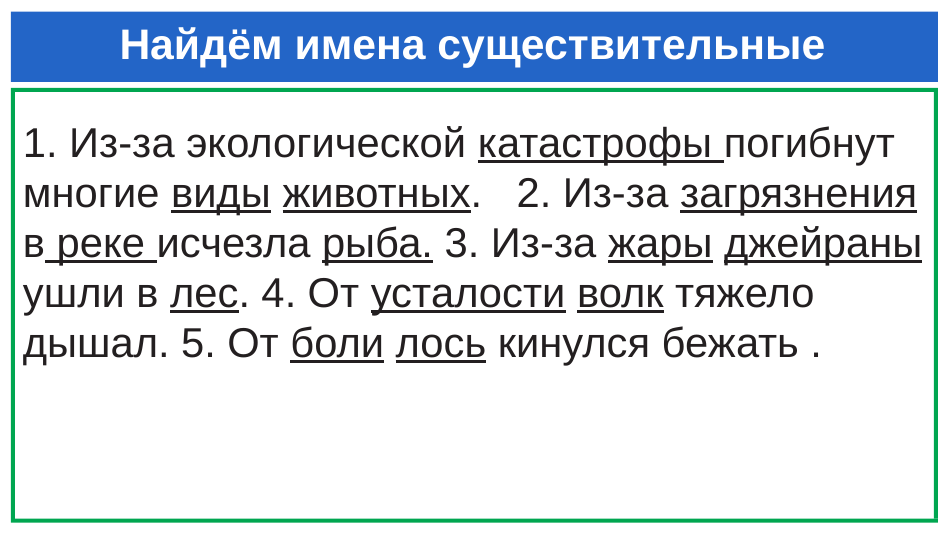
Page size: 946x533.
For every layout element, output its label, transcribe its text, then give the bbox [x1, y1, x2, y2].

title Найдём имена существительные [49, 16, 897, 69]
list 1. Из-за экологической катастрофы погибнут многие виды животных. 2. Из-за загрязнения в реке исчезла рыба. 3. Из-за жары джейраны ушли в лес. 4. От усталости волк тяжело дышал. 5. От боли лось кинулся бежать . [22, 116, 936, 409]
